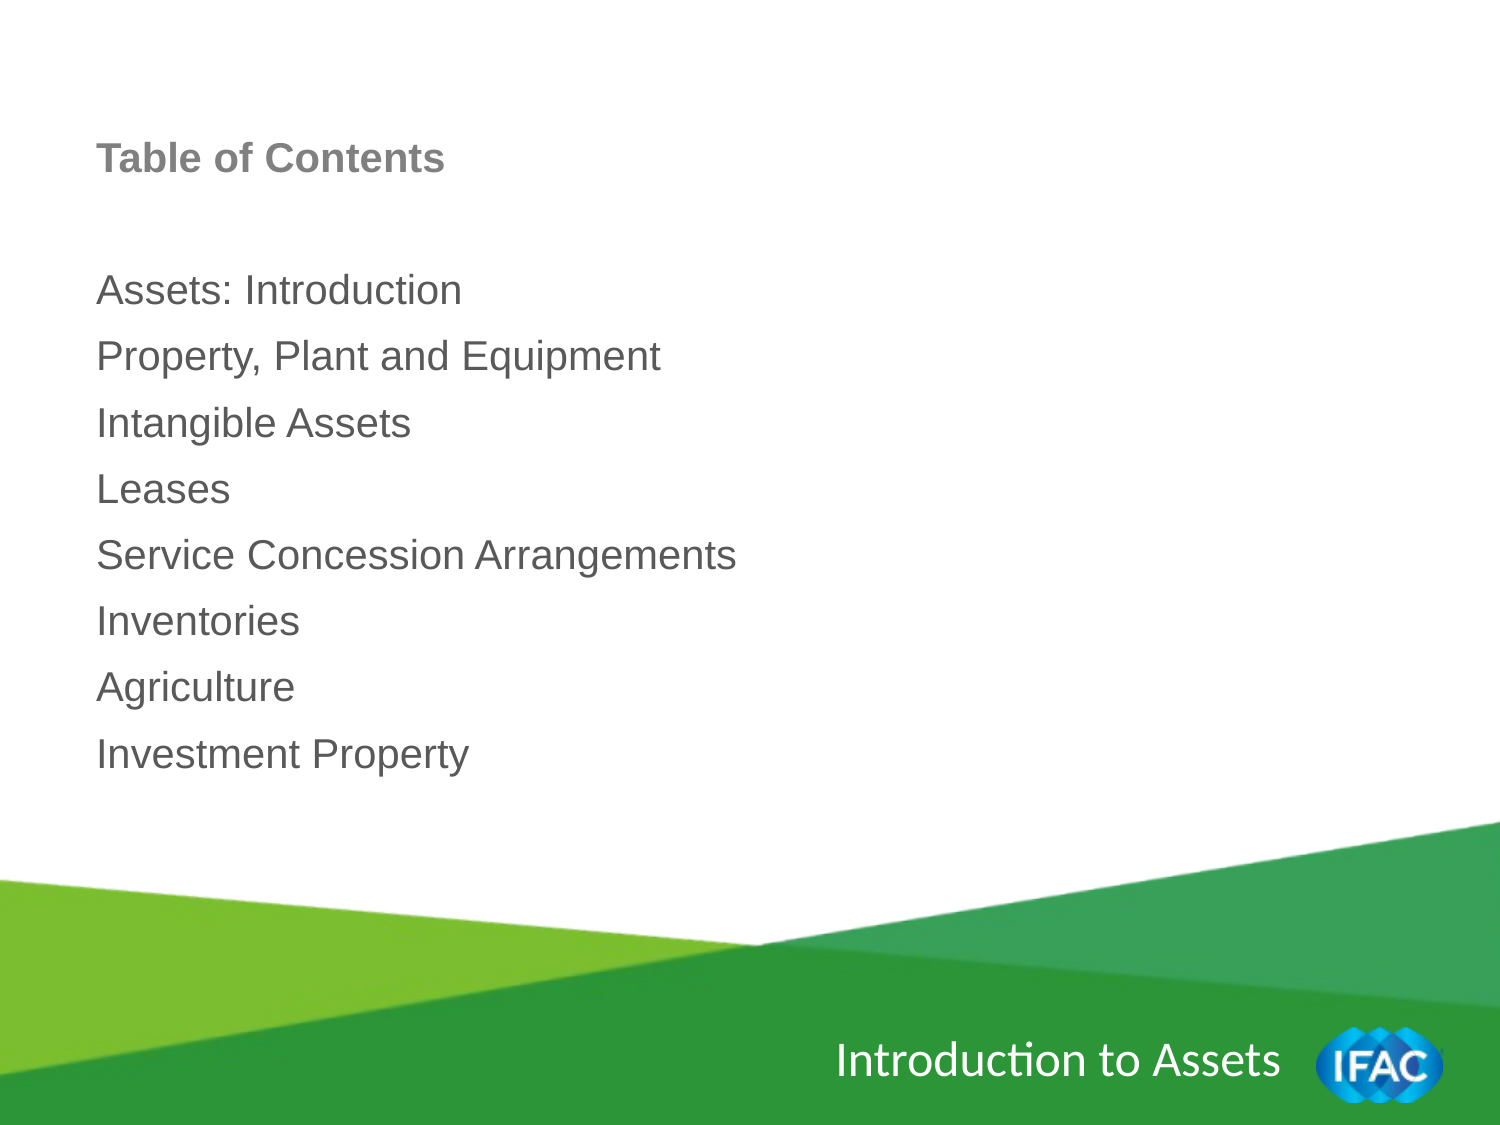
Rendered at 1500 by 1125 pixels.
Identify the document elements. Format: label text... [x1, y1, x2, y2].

text_box Introduction to Assets [87, 1018, 1296, 1094]
text_box Table of Contents Assets: Introduction Property, Plant and Equipment Intangible Assets Leases Service Concession Arrangements Inventories Agriculture Investment Property [81, 123, 1409, 784]
picture [0, 738, 1500, 1125]
